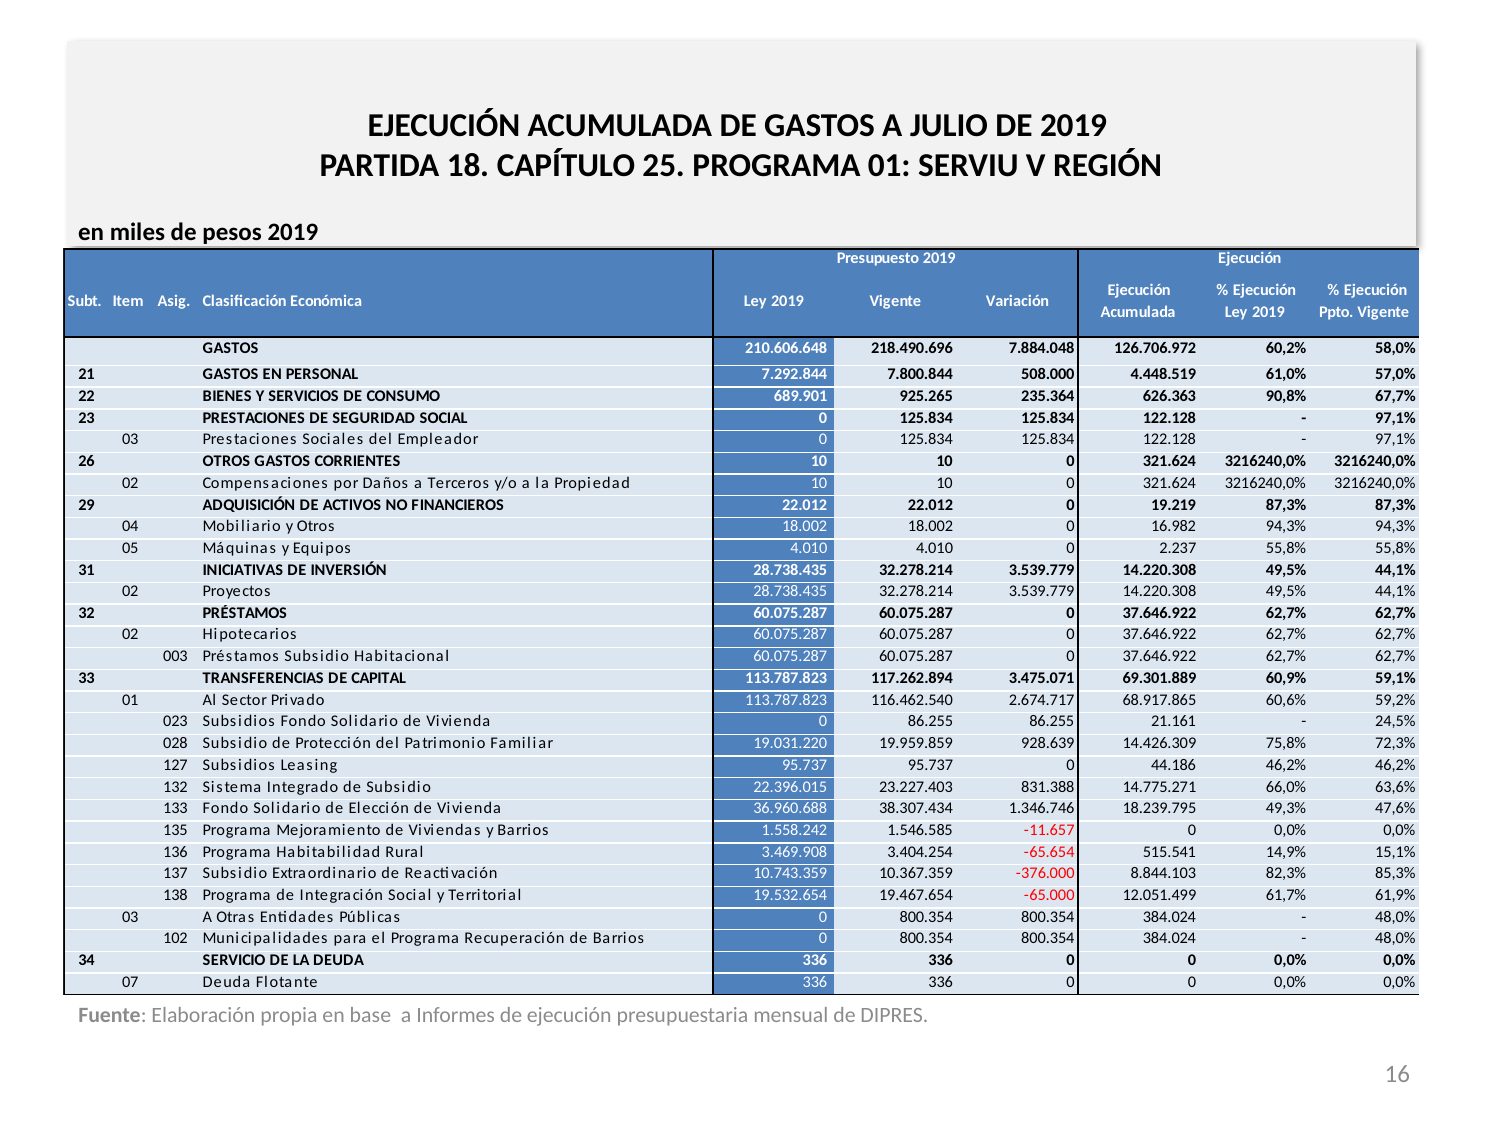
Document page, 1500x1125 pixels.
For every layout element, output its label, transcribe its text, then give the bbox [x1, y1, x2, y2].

title EJECUCIÓN ACUMULADA DE GASTOS A JULIO DE 2019 PARTIDA 18. CAPÍTULO 25. PROGRAMA 01: SERVIU V REGIÓN [67, 41, 1415, 246]
picture [63, 248, 1421, 996]
footer Fuente: Elaboración propia en base a Informes de ejecución presupuestaria mensual de DIPRES. [63, 1004, 1411, 1036]
slide_number 16 [1074, 1042, 1425, 1103]
text_box en miles de pesos 2019 [63, 208, 1414, 247]
